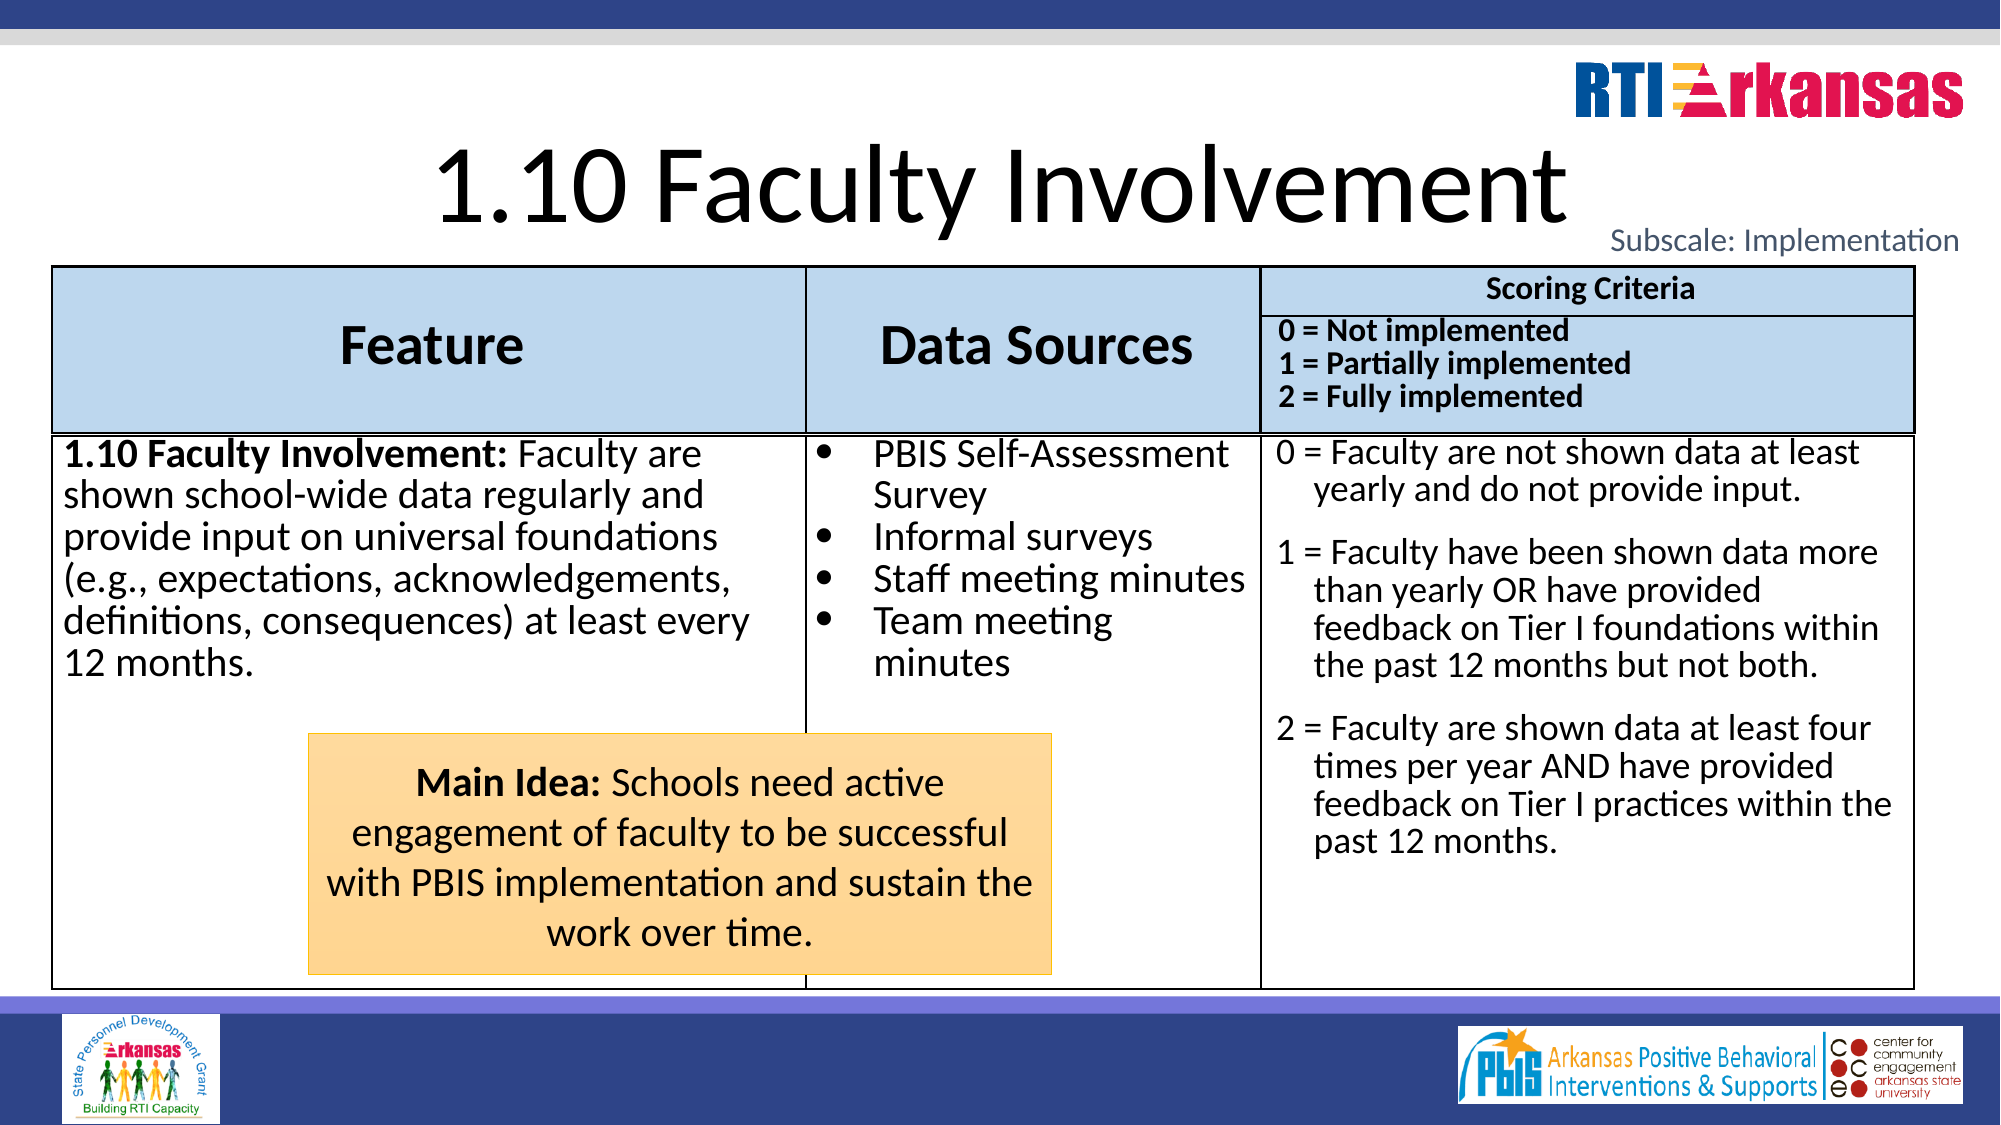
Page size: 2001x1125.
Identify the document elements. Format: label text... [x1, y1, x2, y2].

table_header Scoring Criteria [1262, 268, 1913, 315]
picture [1573, 55, 1964, 117]
title 1.10 Faculty Involvement [0, 117, 2000, 226]
text_box Main Idea: Schools need active engagement of faculty to be successful with PBIS implementation and sustain the work over time. [308, 733, 1052, 975]
text_box Subscale: Implementation [1576, 211, 1976, 266]
table_cell 0 = Not implemented 1 = Partially implemented 2 = Fully implemented [1262, 317, 1913, 432]
table_header 0 = Faculty are not shown data at least yearly and do not provide input. 1 = Faculty have been shown data more than yearly OR have provided feedback on Tier I foundations within the past 12 months but not both. 2 = Faculty are shown data at least four times per year AND have provided feedback on Tier I practices within the past 12 months. [1262, 437, 1913, 988]
table_header PBIS Self-Assessment Survey Informal surveys Staff meeting minutes Team meeting minutes [807, 437, 1260, 988]
picture [62, 1013, 220, 1124]
table_header 1.10 Faculty Involvement: Faculty are shown school-wide data regularly and provide input on universal foundations (e.g., expectations, acknowledgements, definitions, consequences) at least every 12 months. [53, 437, 805, 988]
table_header Feature [53, 268, 805, 432]
table_header Data Sources [807, 268, 1259, 432]
picture [1458, 1025, 1964, 1104]
